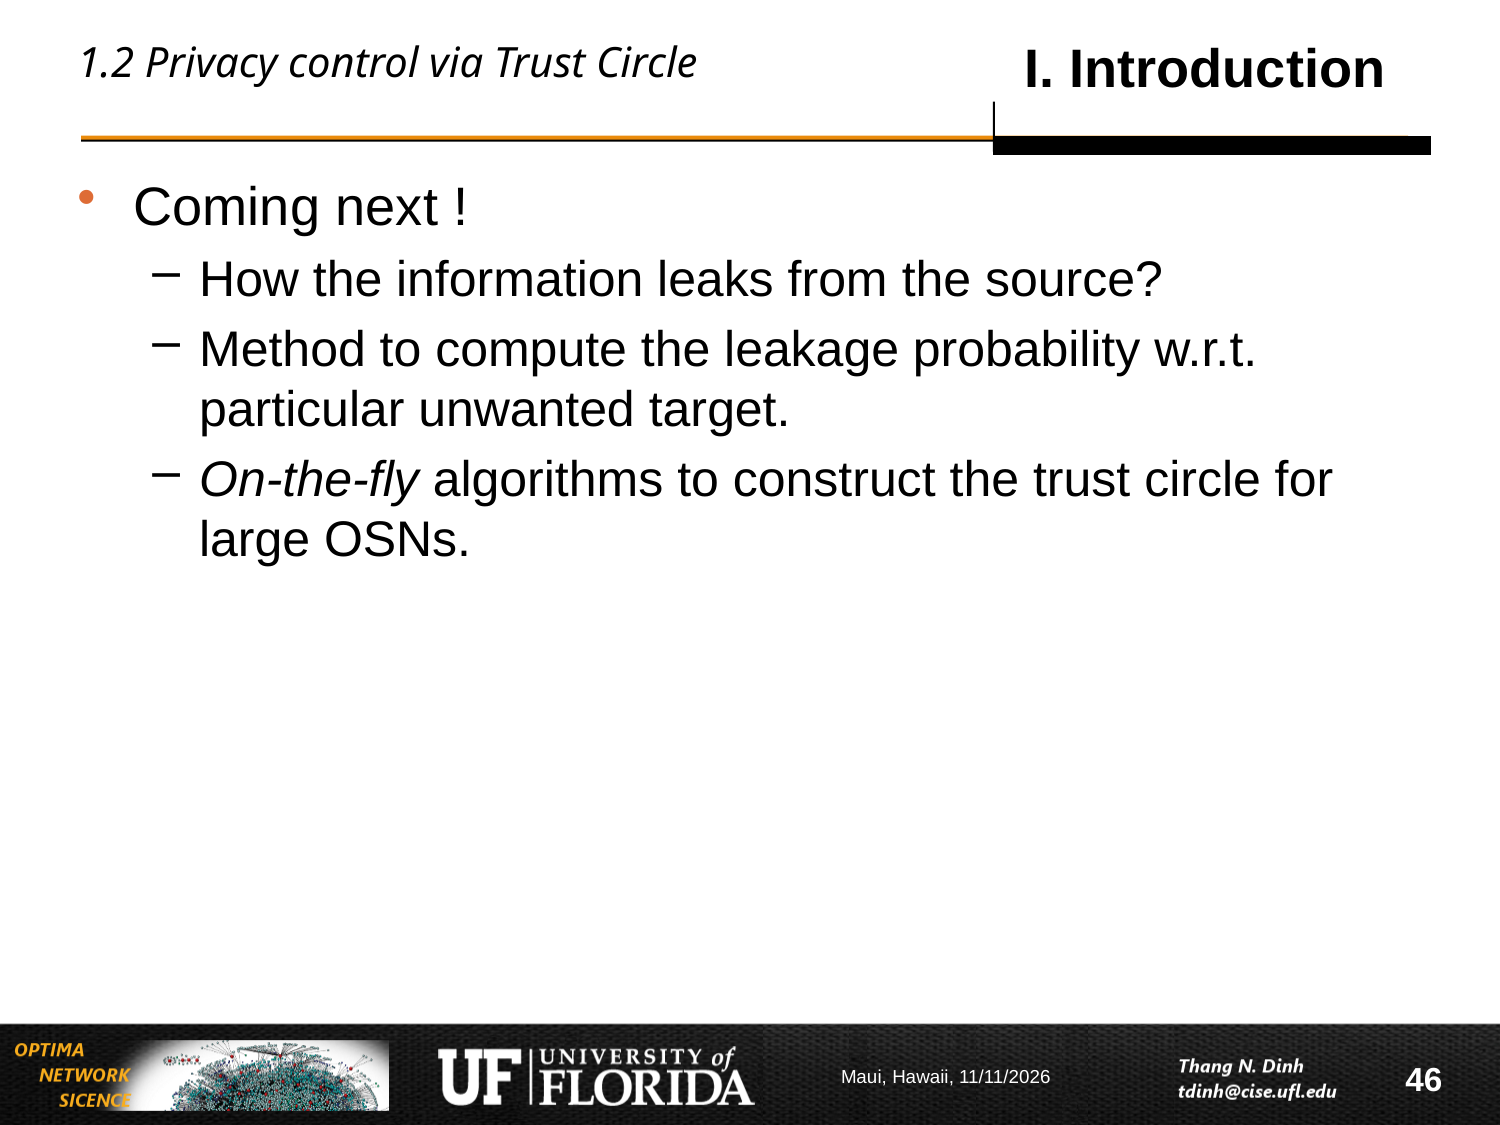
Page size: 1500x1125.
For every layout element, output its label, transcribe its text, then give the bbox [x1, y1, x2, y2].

title 1.2 Privacy control via Trust Circle [62, 28, 950, 117]
list Coming next ! How the information leaks from the source? Method to compute the leakage probability w.r.t. particular unwanted target. On-the-fly algorithms to construct the trust circle for large OSNs. [62, 164, 1429, 1020]
list I. Introduction [1009, 26, 1427, 112]
picture [0, 1023, 1500, 1125]
slide_number 46 [1361, 1051, 1487, 1112]
